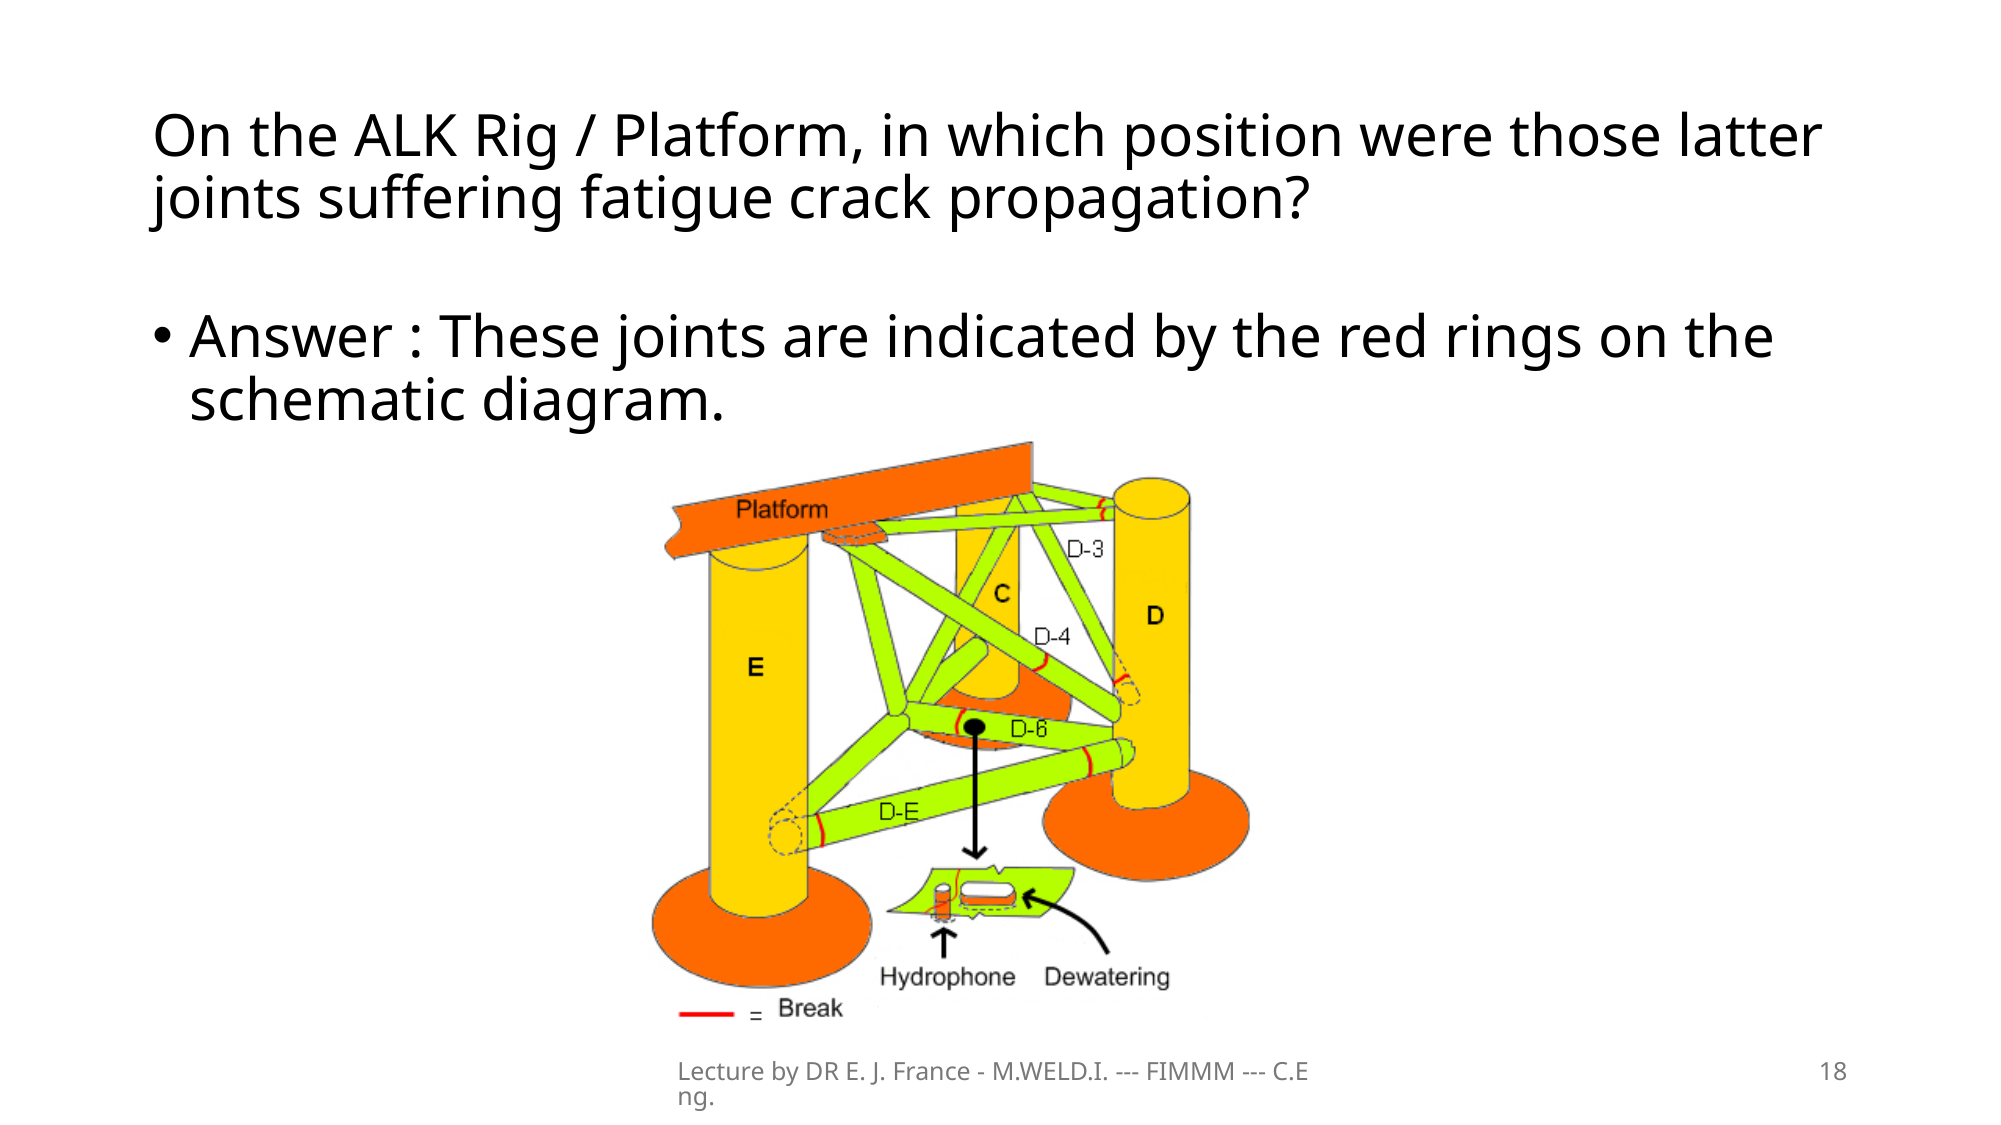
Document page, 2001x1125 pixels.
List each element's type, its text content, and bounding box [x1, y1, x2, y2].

slide_number 18 [1412, 1042, 1863, 1103]
title On the ALK Rig / Platform, in which position were those latter joints suffering fatigue crack propagation? [137, 59, 1863, 278]
list Answer : These joints are indicated by the red rings on the schematic diagram. [137, 299, 1863, 1014]
footer Lecture by DR E. J. France - M.WELD.I. --- FIMMM --- C.Eng. [662, 1042, 1338, 1103]
picture [635, 433, 1262, 1029]
